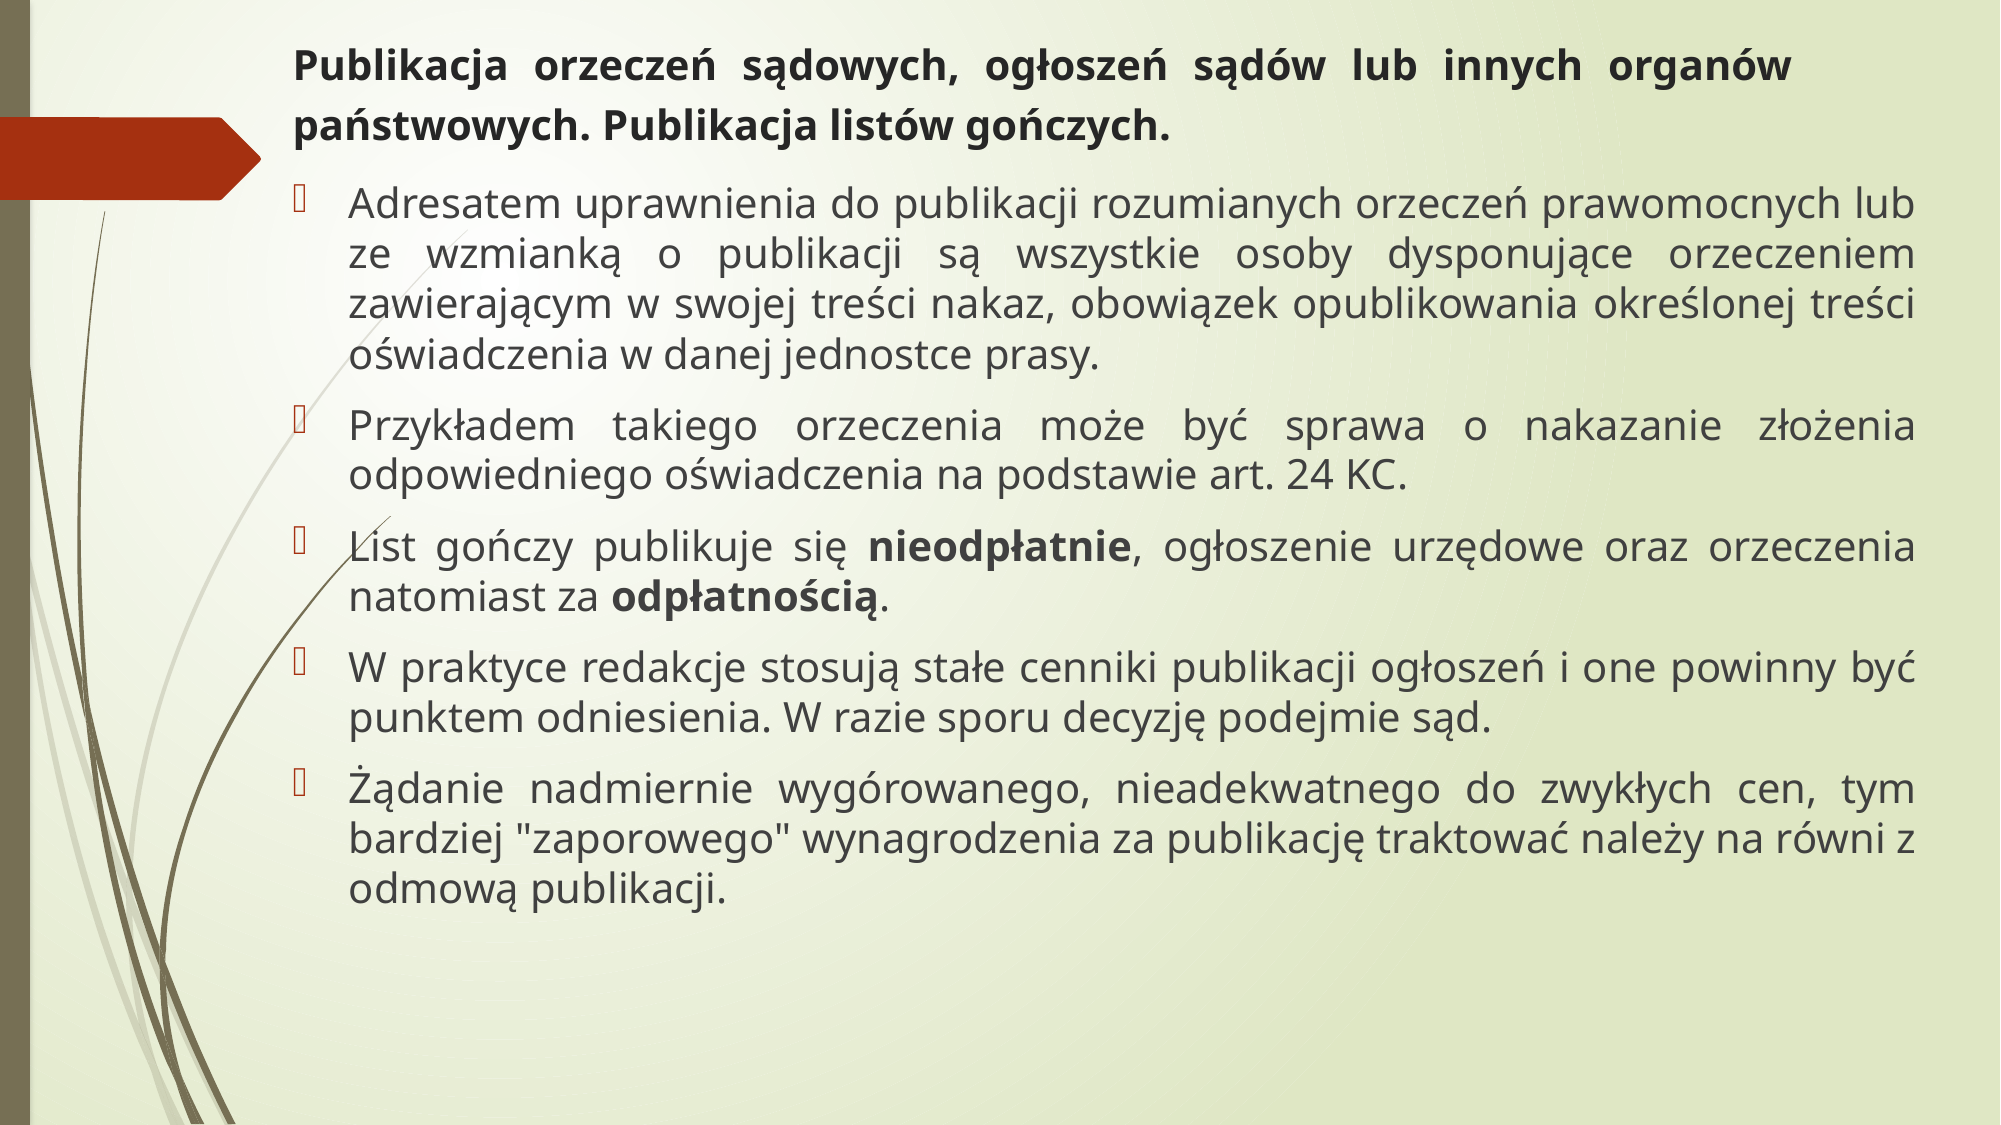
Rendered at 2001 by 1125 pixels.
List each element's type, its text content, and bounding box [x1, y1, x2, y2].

list Adresatem uprawnienia do publikacji rozumianych orzeczeń prawomocnych lub ze wzmianką o publikacji są wszystkie osoby dysponujące orzeczeniem zawierającym w swojej treści nakaz, obowiązek opublikowania określonej treści oświadczenia w danej jednostce prasy. Przykładem takiego orzeczenia może być sprawa o nakazanie złożenia odpowiedniego oświadczenia na podstawie art. 24 KC. List gończy publikuje się nieodpłatnie, ogłoszenie urzędowe oraz orzeczenia natomiast za odpłatnością. W praktyce redakcje stosują stałe cenniki publikacji ogłoszeń i one powinny być punktem odniesienia. W razie sporu decyzję podejmie sąd. Żądanie nadmiernie wygórowanego, nieadekwatnego do zwykłych cen, tym bardziej "zaporowego" wynagrodzenia za publikację traktować należy na równi z odmową publikacji. [277, 169, 1933, 1104]
title Publikacja orzeczeń sądowych, ogłoszeń sądów lub innych organów państwowych. Publikacja listów gończych. [277, 21, 1809, 169]
